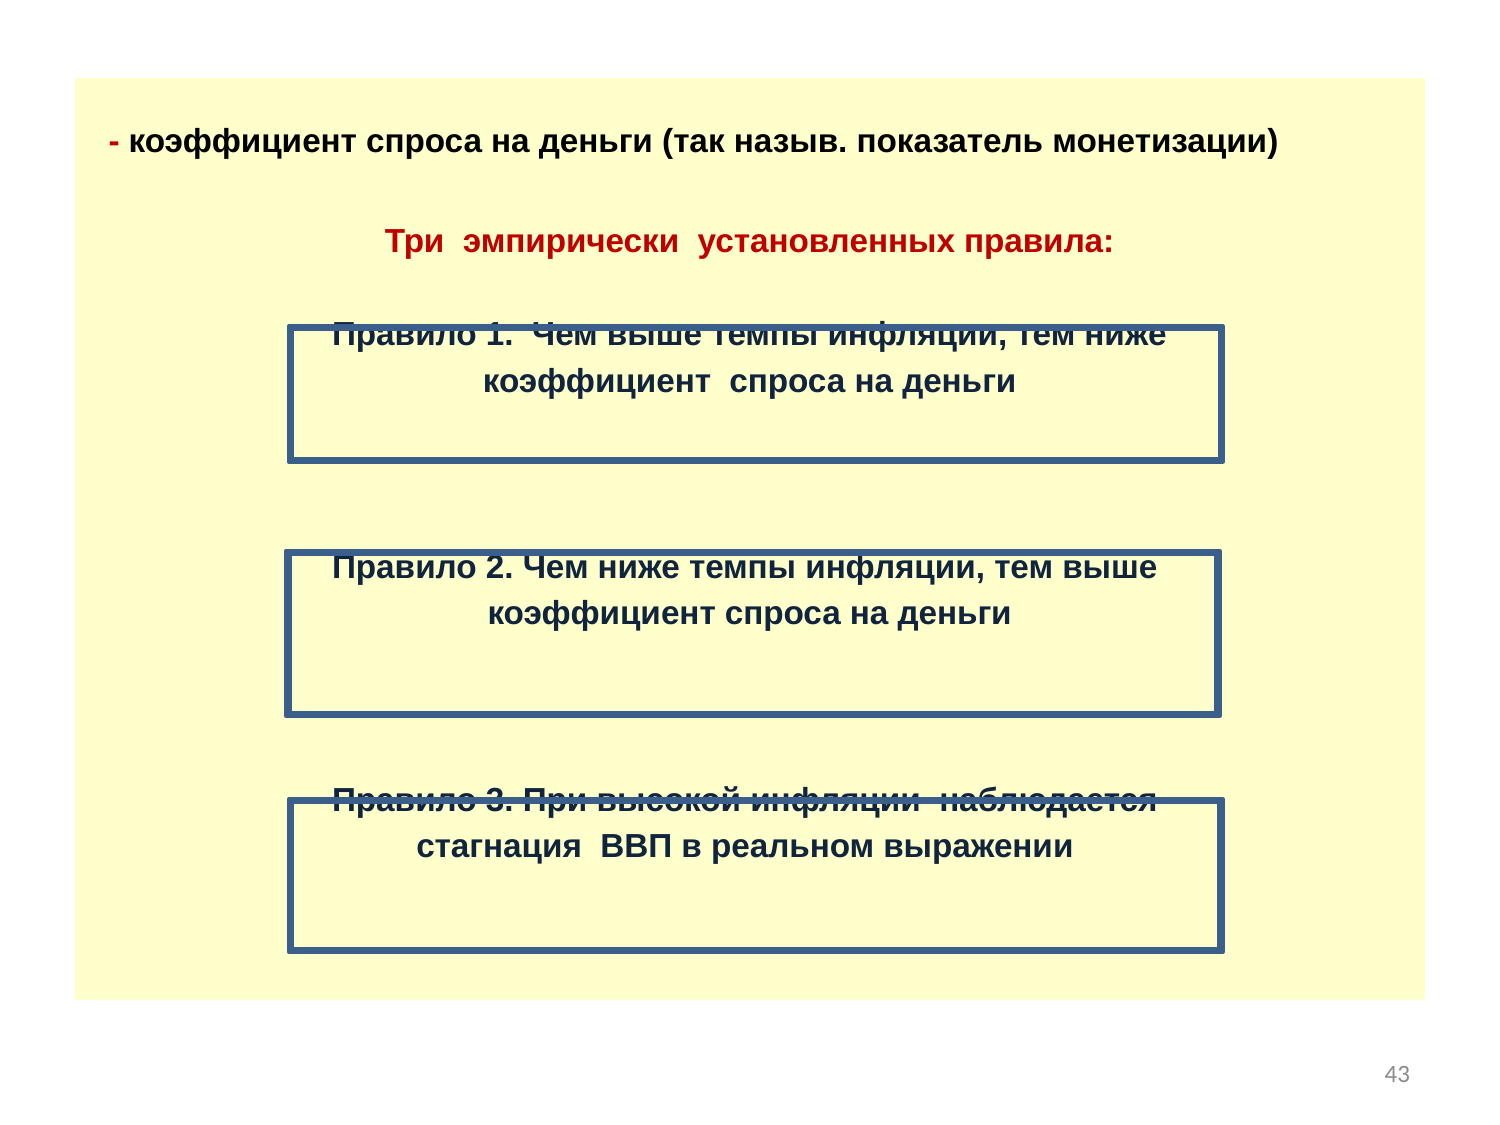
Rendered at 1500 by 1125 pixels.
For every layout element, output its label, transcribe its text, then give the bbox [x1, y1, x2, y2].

text_box [284, 549, 1222, 718]
slide_number 43 [1074, 1042, 1425, 1103]
text_box [287, 324, 1225, 464]
text_box [287, 797, 1225, 954]
